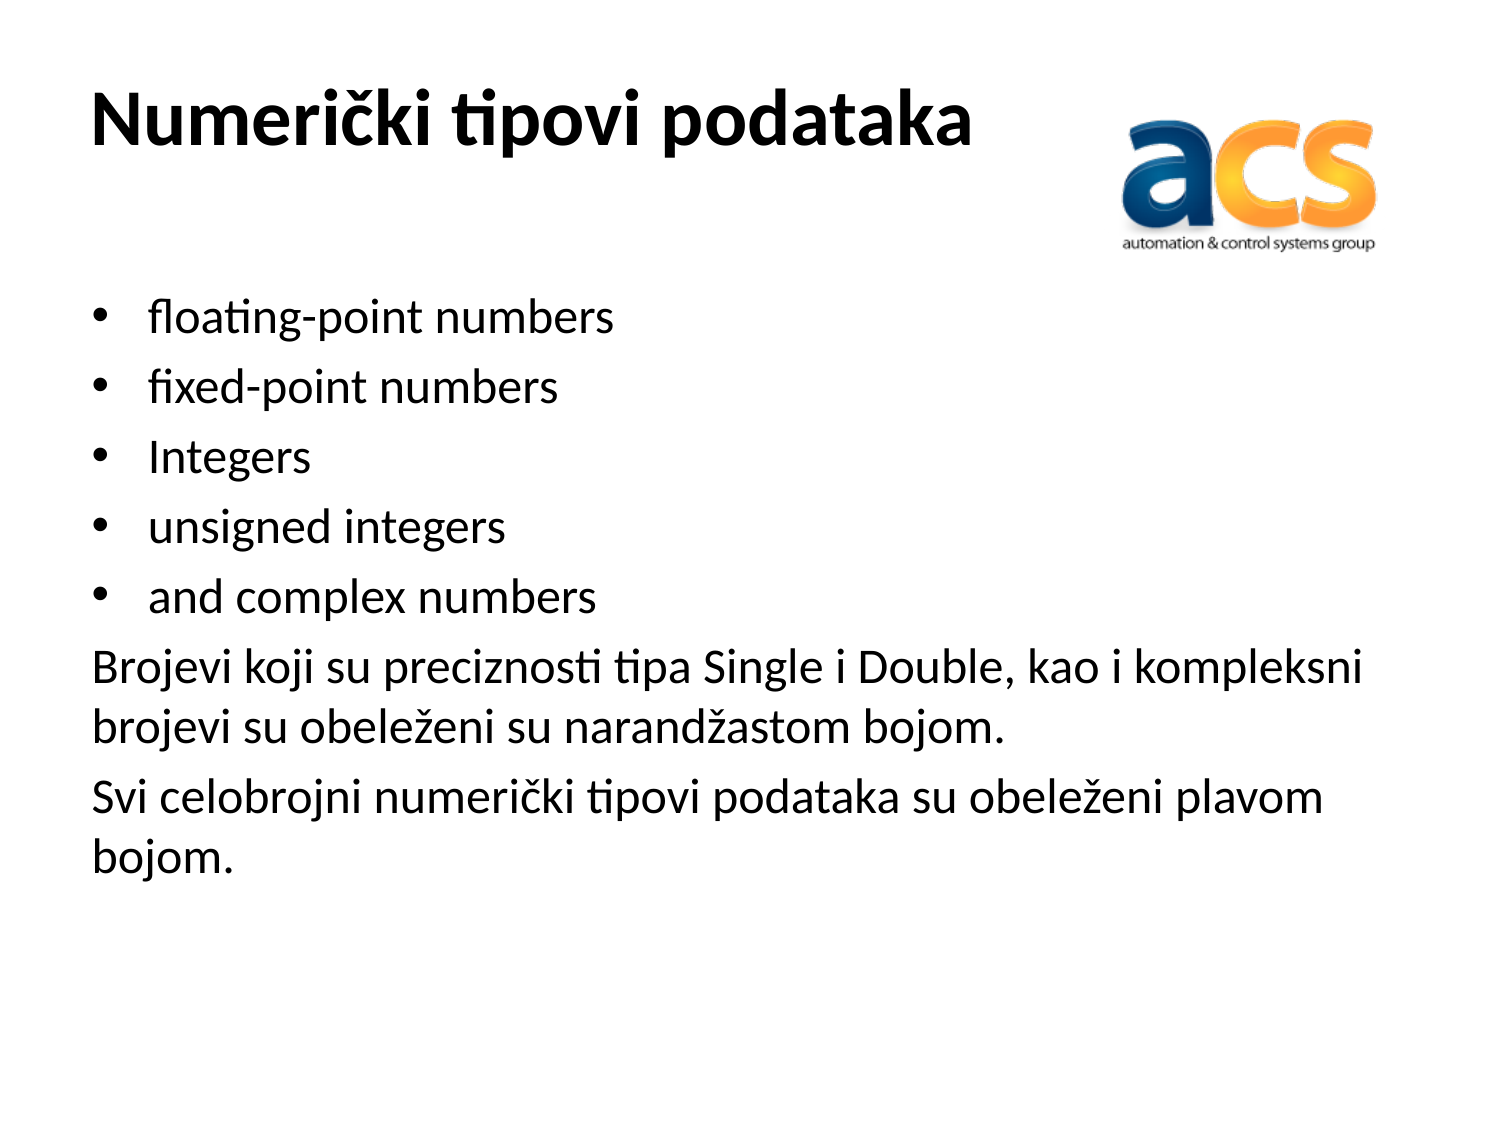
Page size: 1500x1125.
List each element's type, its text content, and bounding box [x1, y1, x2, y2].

list floating-point numbers fixed-point numbers Integers unsigned integers and complex numbers Brojevi koji su preciznosti tipa Single i Double, kao i kompleksni brojevi su obeleženi su narandžastom bojom. Svi celobrojni numerički tipovi podataka su obeleženi plavom bojom. [76, 196, 1483, 1035]
title Numerički tipovi podataka [75, 19, 1069, 207]
picture [1103, 83, 1500, 259]
